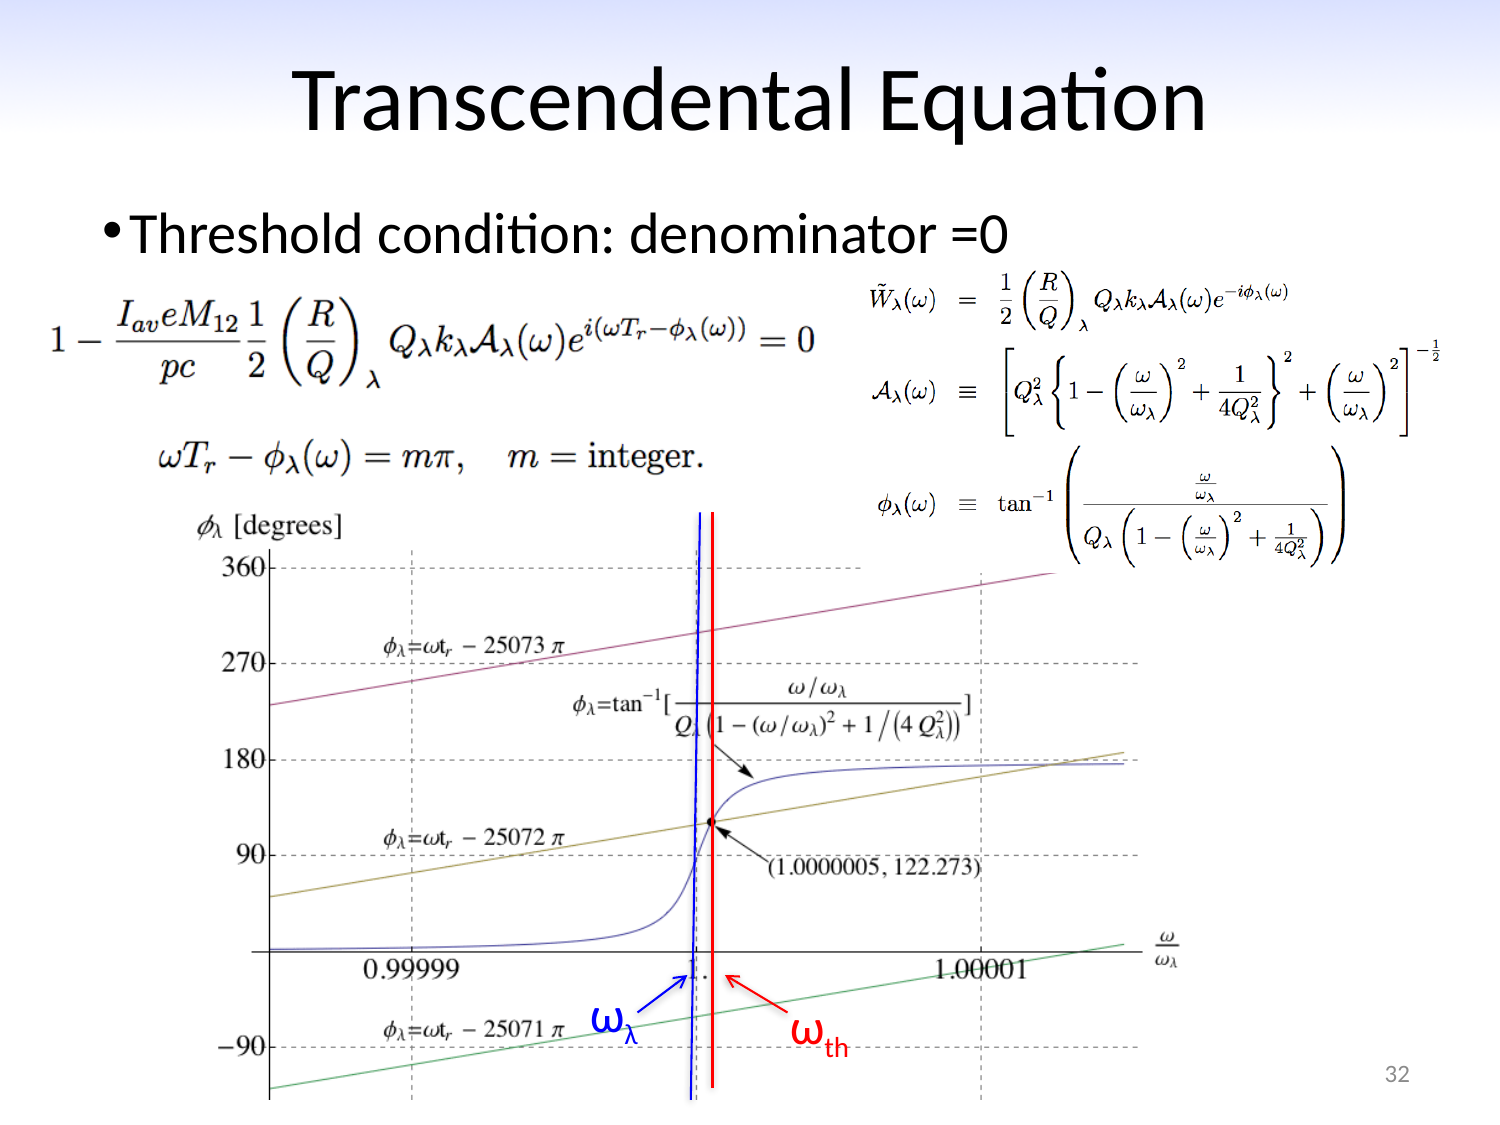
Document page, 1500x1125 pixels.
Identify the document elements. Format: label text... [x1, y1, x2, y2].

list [156, 512, 572, 1101]
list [702, 512, 1226, 1101]
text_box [712, 512, 888, 1088]
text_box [574, 512, 701, 1101]
slide_number 32 [1229, 1042, 1425, 1103]
picture [0, 0, 1500, 1125]
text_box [37, 187, 1301, 488]
title Transcendental Equation [75, 0, 1425, 188]
